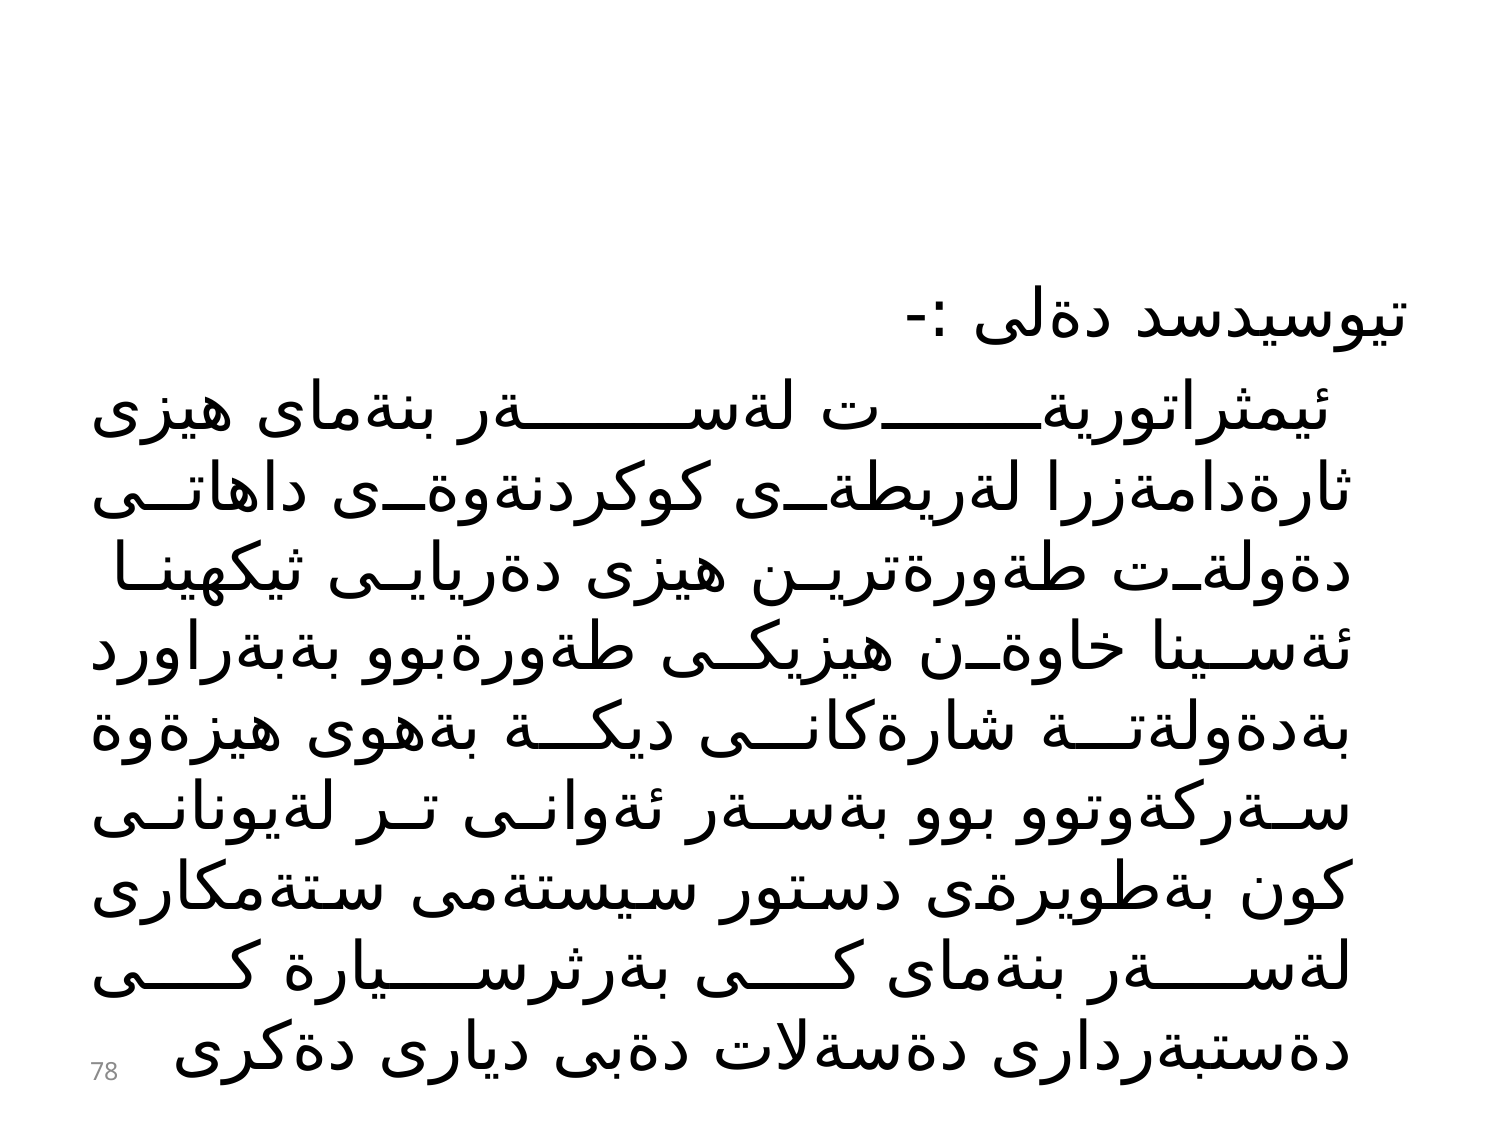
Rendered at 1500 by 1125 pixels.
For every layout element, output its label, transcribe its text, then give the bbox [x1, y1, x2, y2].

list تيوسيدسد دةلى :- ئيمثراتوريةت لةسةر بنةماى هيزى ثارةدامةزرا لةريطةى كوكردنةوةى داهاتى دةولةت طةورةترين هيزى دةريايى ثيكهينا ئةسينا خاوةن هيزيكى طةورةبوو بةبةراورد بةدةولةتة شارةكانى ديكة بةهوى هيزةوة سةركةوتوو بوو بةسةر ئةوانى تر لةيونانى كون بةطويرةى دستور سيستةمى ستةمكارى لةسةر بنةماى كى بةرثرسيارة كى دةستبةردارى دةسةلات دةبى ديارى دةكرى [75, 262, 1425, 1005]
slide_number 78 [75, 1042, 425, 1103]
